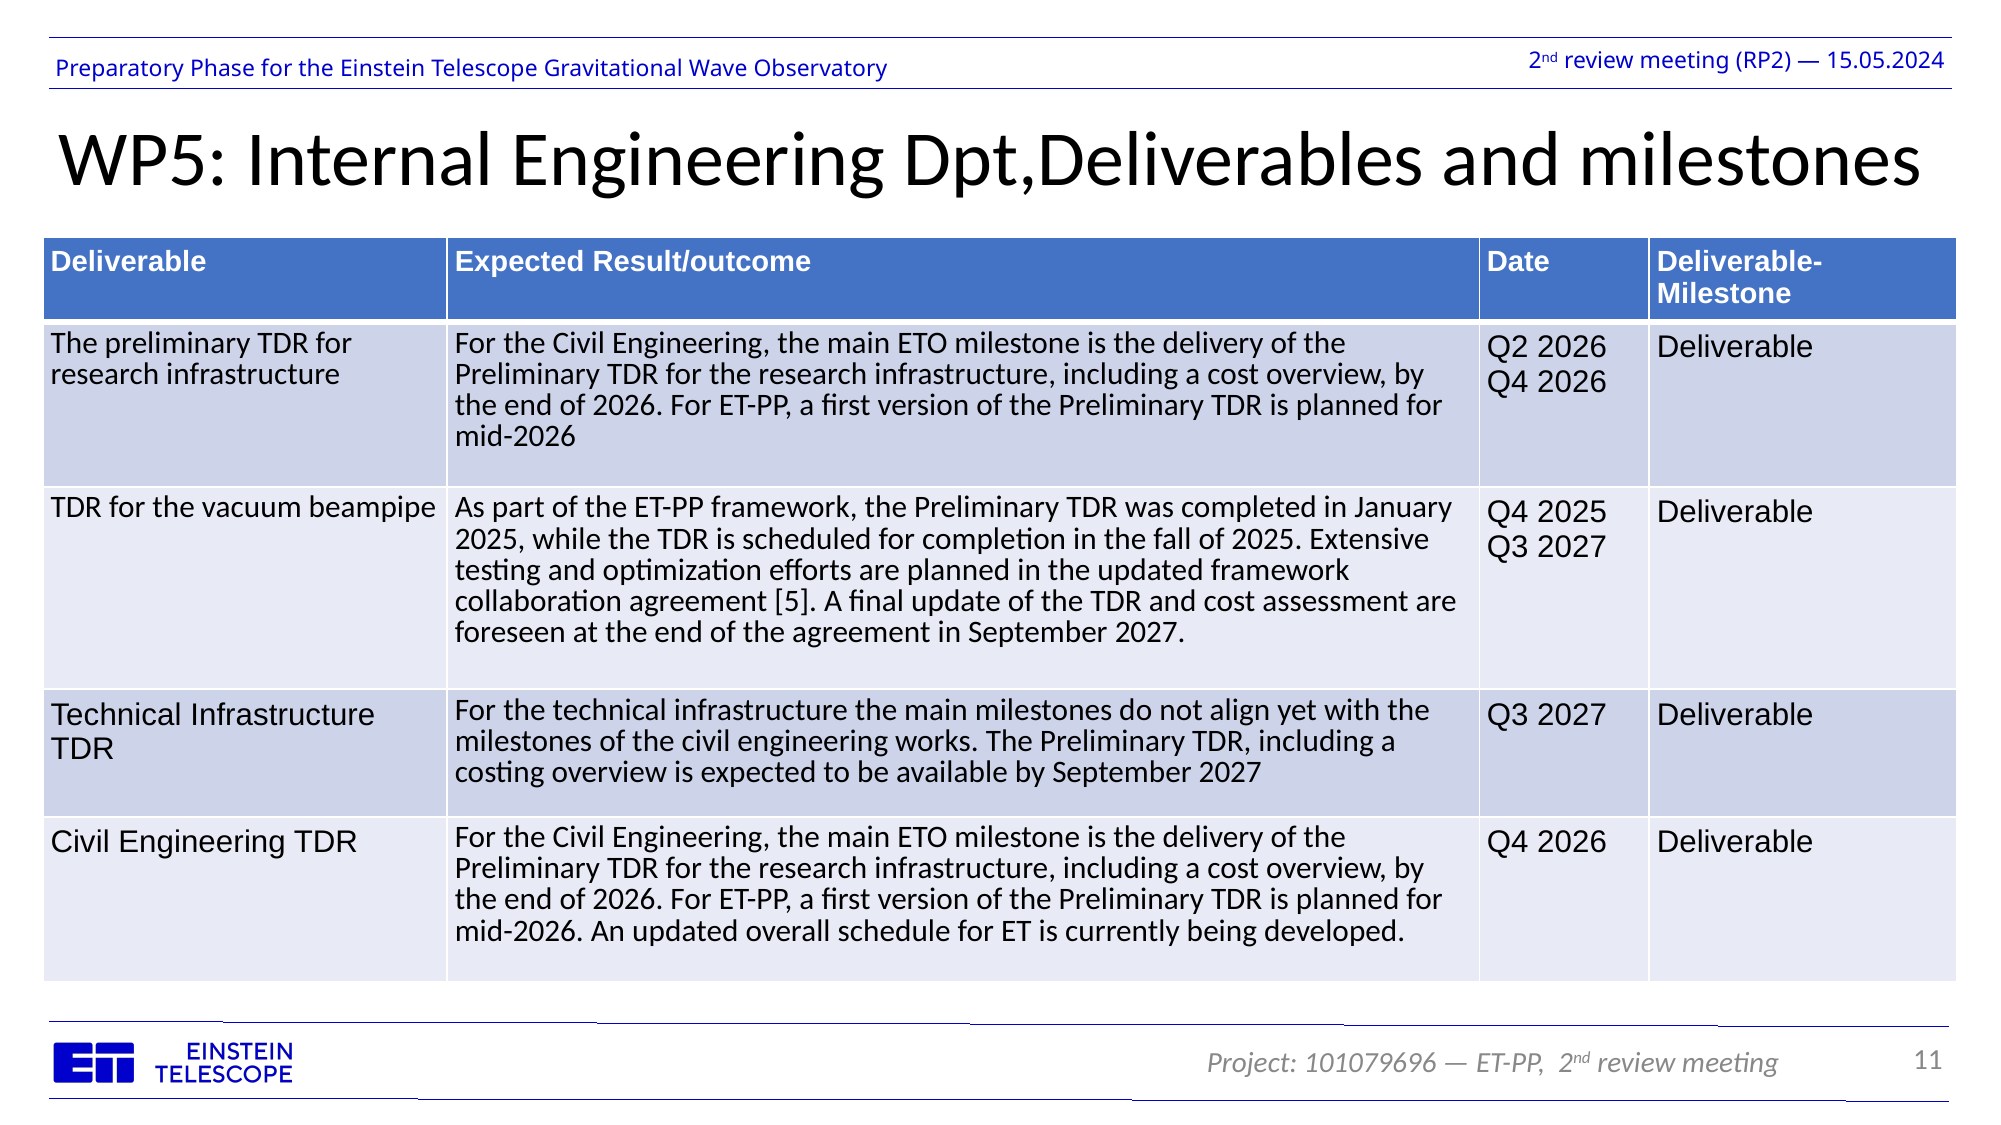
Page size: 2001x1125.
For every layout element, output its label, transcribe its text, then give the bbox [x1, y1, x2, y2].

table_cell The preliminary TDR for research infrastructure [44, 325, 446, 486]
table_cell Q3 2027 [1480, 690, 1648, 816]
table_cell As part of the ET-PP framework, the Preliminary TDR was completed in January 2025, while the TDR is scheduled for completion in the fall of 2025. Extensive testing and optimization efforts are planned in the updated framework collaboration agreement [5]. A final update of the TDR and cost assessment are foreseen at the end of the agreement in September 2027. [448, 488, 1479, 688]
table_cell Technical Infrastructure TDR [44, 690, 446, 816]
slide_number 11 [1902, 1031, 1951, 1084]
table_cell Deliverable [1650, 690, 1956, 816]
picture [49, 1039, 298, 1086]
table_cell For the Civil Engineering, the main ETO milestone is the delivery of the Preliminary TDR for the research infrastructure, including a cost overview, by the end of 2026. For ET-PP, a first version of the Preliminary TDR is planned for mid-2026. An updated overall schedule for ET is currently being developed. [448, 818, 1479, 981]
text_box Project: 101079696 — ET-PP, 2nd review meeting [1163, 1035, 1823, 1086]
table_header Date [1480, 238, 1648, 319]
table_cell Civil Engineering TDR [44, 818, 446, 981]
table_cell For the technical infrastructure the main milestones do not align yet with the milestones of the civil engineering works. The Preliminary TDR, including a costing overview is expected to be available by September 2027 [448, 690, 1479, 816]
table_cell Deliverable [1650, 818, 1956, 981]
table_cell Deliverable [1650, 488, 1956, 688]
table_cell Q2 2026 Q4 2026 [1480, 325, 1648, 486]
text_box Preparatory Phase for the Einstein Telescope Gravitational Wave Observatory [49, 43, 963, 86]
table_cell Q4 2025 Q3 2027 [1480, 488, 1648, 688]
table_header Expected Result/outcome [448, 238, 1479, 319]
table_header Deliverable [44, 238, 446, 319]
table_cell For the Civil Engineering, the main ETO milestone is the delivery of the Preliminary TDR for the research infrastructure, including a cost overview, by the end of 2026. For ET-PP, a first version of the Preliminary TDR is planned for mid-2026 [448, 325, 1479, 486]
table_cell Deliverable [1650, 325, 1956, 486]
table_header Deliverable-Milestone [1650, 238, 1956, 319]
text_box 2nd review meeting (RP2) — 15.05.2024 [1388, 48, 1949, 77]
table_cell TDR for the vacuum beampipe [44, 488, 446, 688]
title WP5: Internal Engineering Dpt,Deliverables and milestones [50, 94, 1949, 226]
table_cell Q4 2026 [1480, 818, 1648, 981]
